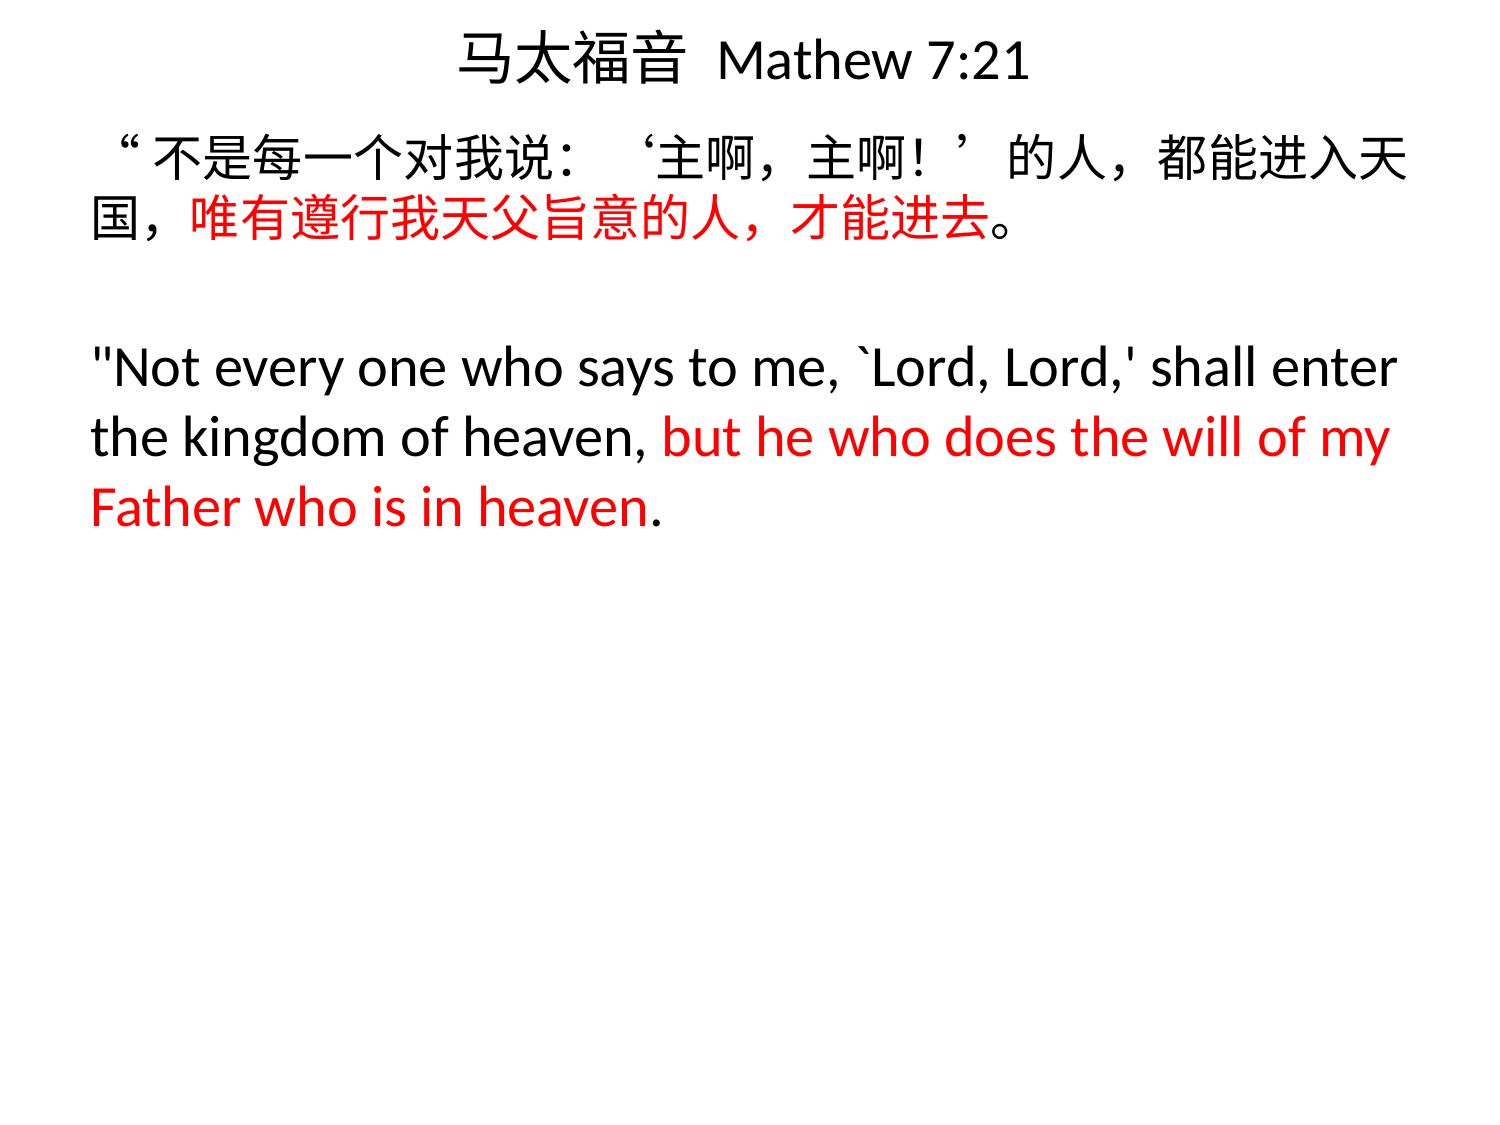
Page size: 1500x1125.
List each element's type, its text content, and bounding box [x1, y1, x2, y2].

list “不是每一个对我说：‘主啊，主啊！’的人，都能进入天国，唯有遵行我天父旨意的人，才能进去。 "Not every one who says to me, `Lord, Lord,' shall enter the kingdom of heaven, but he who does the will of my Father who is in heaven. [75, 118, 1425, 1125]
title 马太福音 Mathew 7:21 [75, 12, 1425, 100]
